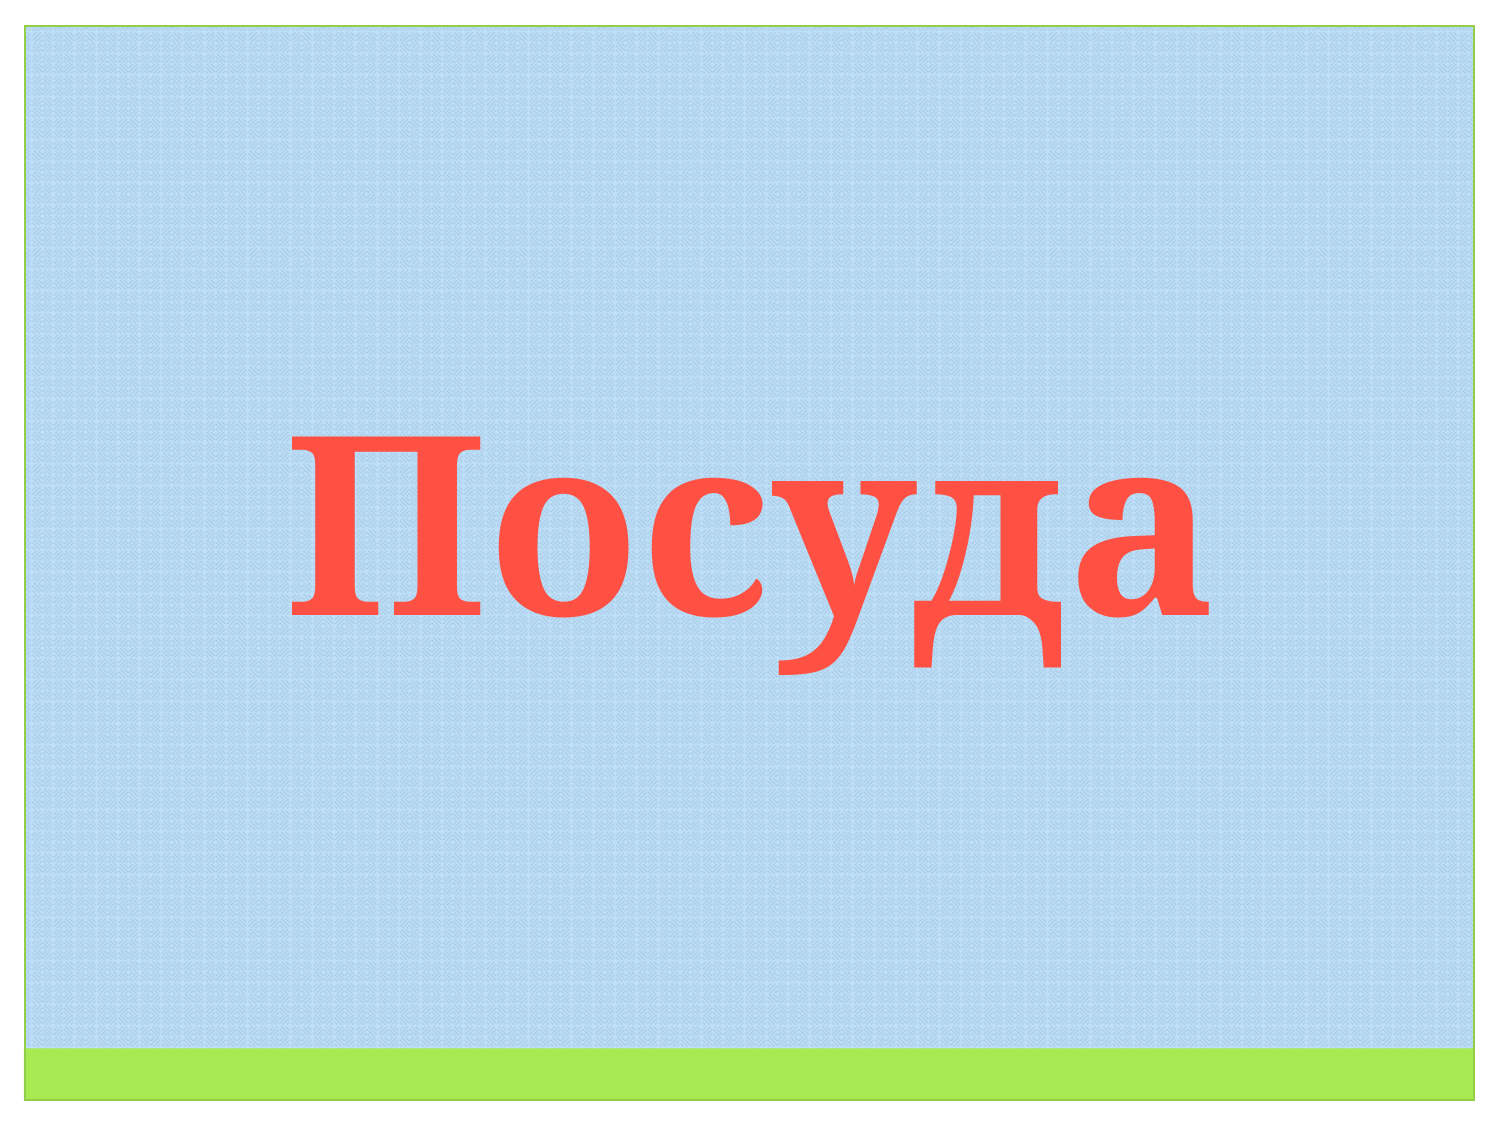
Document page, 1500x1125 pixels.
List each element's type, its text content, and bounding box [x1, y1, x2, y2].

text_box Посуда [270, 358, 1234, 673]
